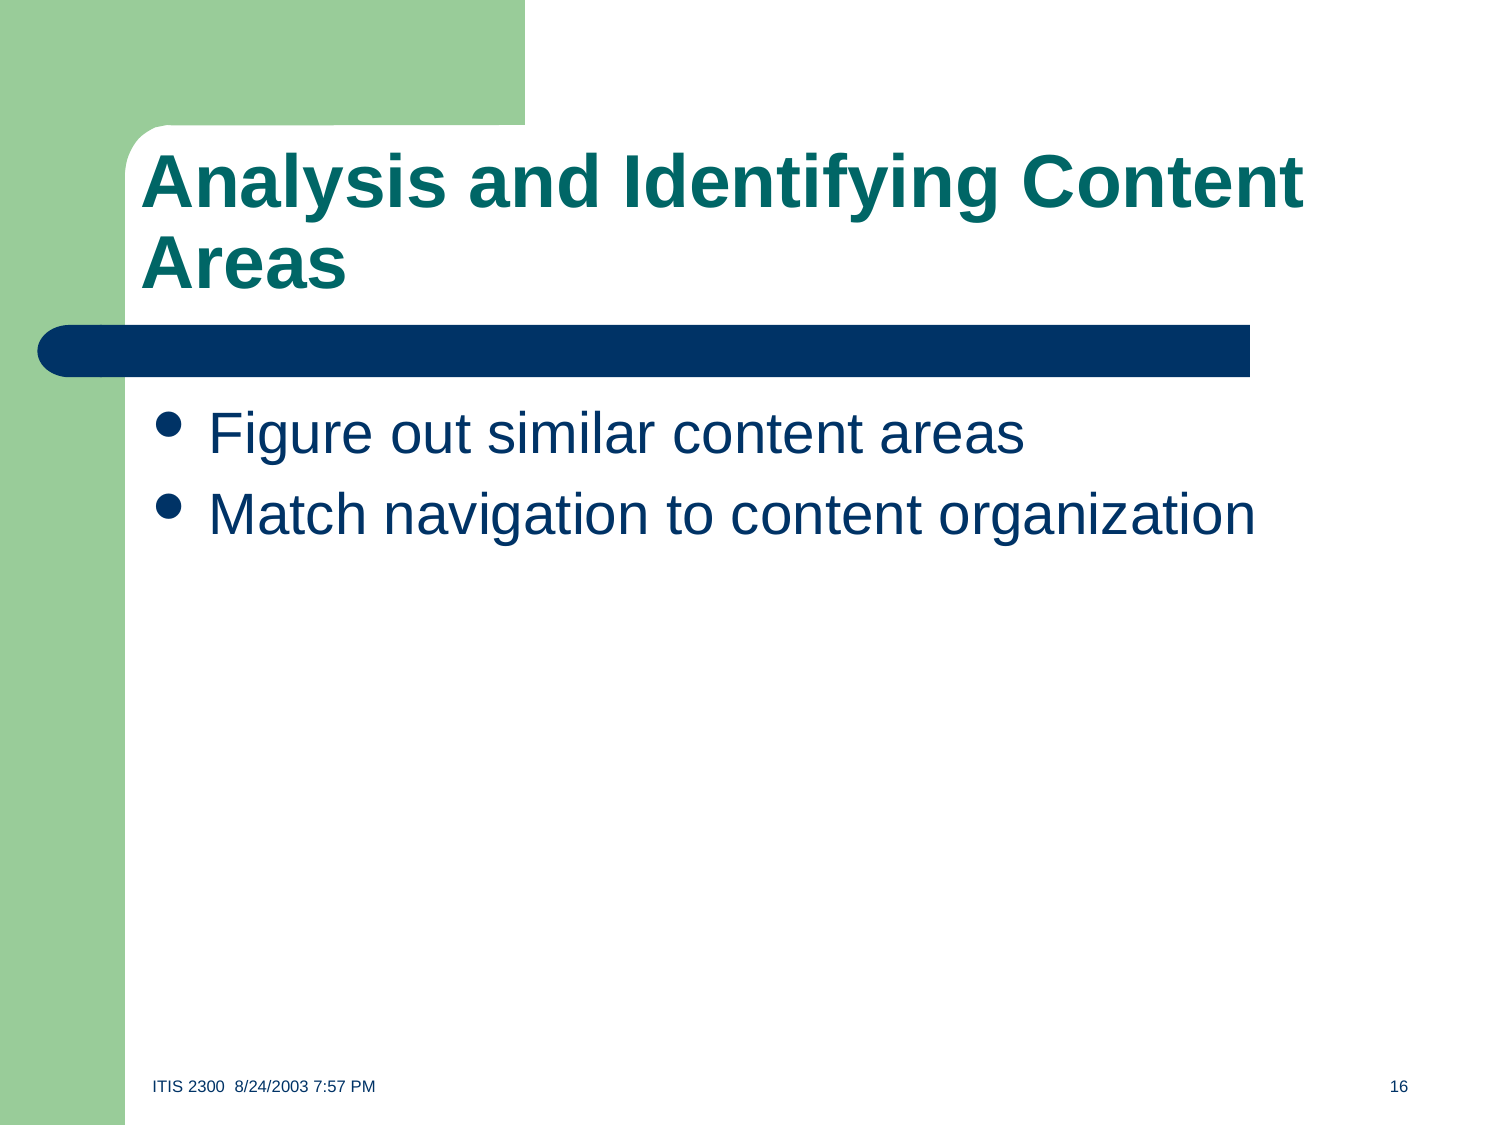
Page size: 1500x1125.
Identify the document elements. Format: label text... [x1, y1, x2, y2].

list Figure out similar content areas Match navigation to content organization [137, 387, 1400, 999]
title Analysis and Identifying Content Areas [124, 124, 1426, 313]
footer ITIS 2300 8/24/2003 7:57 PM 16 [137, 1024, 1426, 1104]
